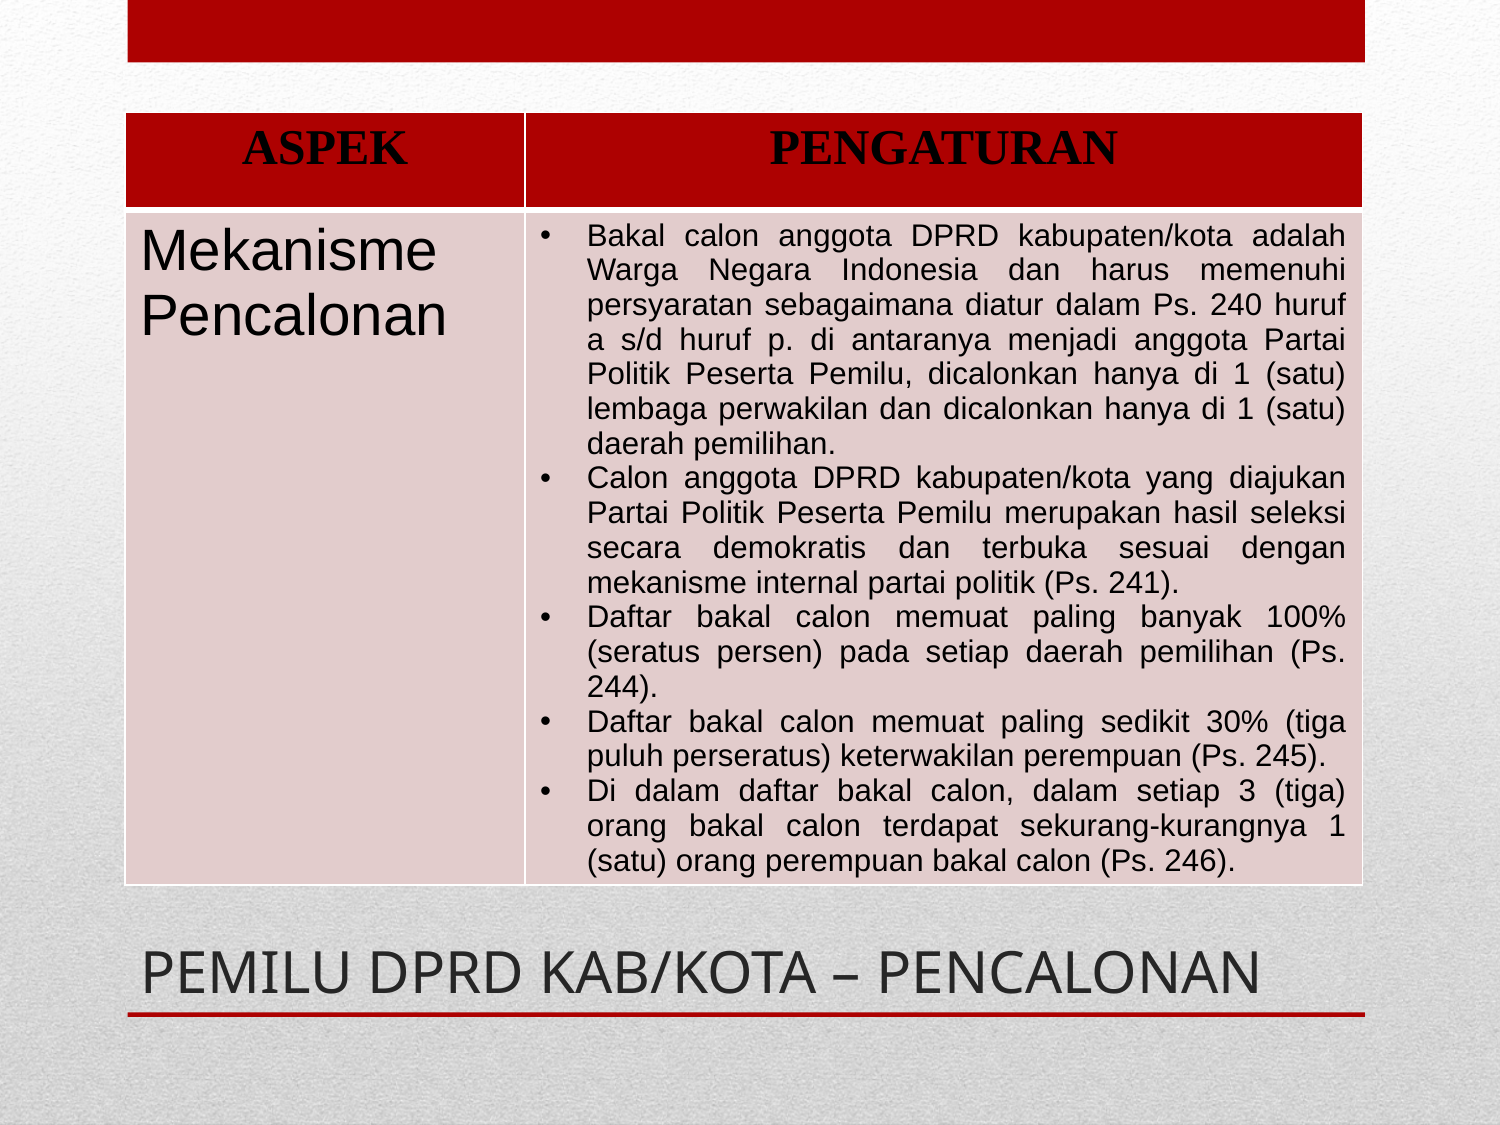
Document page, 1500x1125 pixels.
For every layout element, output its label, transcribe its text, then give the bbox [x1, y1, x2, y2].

table_cell Mekanisme Pencalonan [126, 213, 524, 884]
table_cell Bakal calon anggota DPRD kabupaten/kota adalah Warga Negara Indonesia dan harus memenuhi persyaratan sebagaimana diatur dalam Ps. 240 huruf a s/d huruf p. di antaranya menjadi anggota Partai Politik Peserta Pemilu, dicalonkan hanya di 1 (satu) lembaga perwakilan dan dicalonkan hanya di 1 (satu) daerah pemilihan. Calon anggota DPRD kabupaten/kota yang diajukan Partai Politik Peserta Pemilu merupakan hasil seleksi secara demokratis dan terbuka sesuai dengan mekanisme internal partai politik (Ps. 241). Daftar bakal calon memuat paling banyak 100% (seratus persen) pada setiap daerah pemilihan (Ps. 244). Daftar bakal calon memuat paling sedikit 30% (tiga puluh perseratus) keterwakilan perempuan (Ps. 245). Di dalam daftar bakal calon, dalam setiap 3 (tiga) orang bakal calon terdapat sekurang-kurangnya 1 (satu) orang perempuan bakal calon (Ps. 246). [526, 213, 1362, 884]
title PEMILU DPRD KAB/KOTA – PENCALONAN [125, 886, 1363, 1013]
table_header ASPEK [126, 113, 524, 207]
table_header PENGATURAN [526, 113, 1362, 207]
